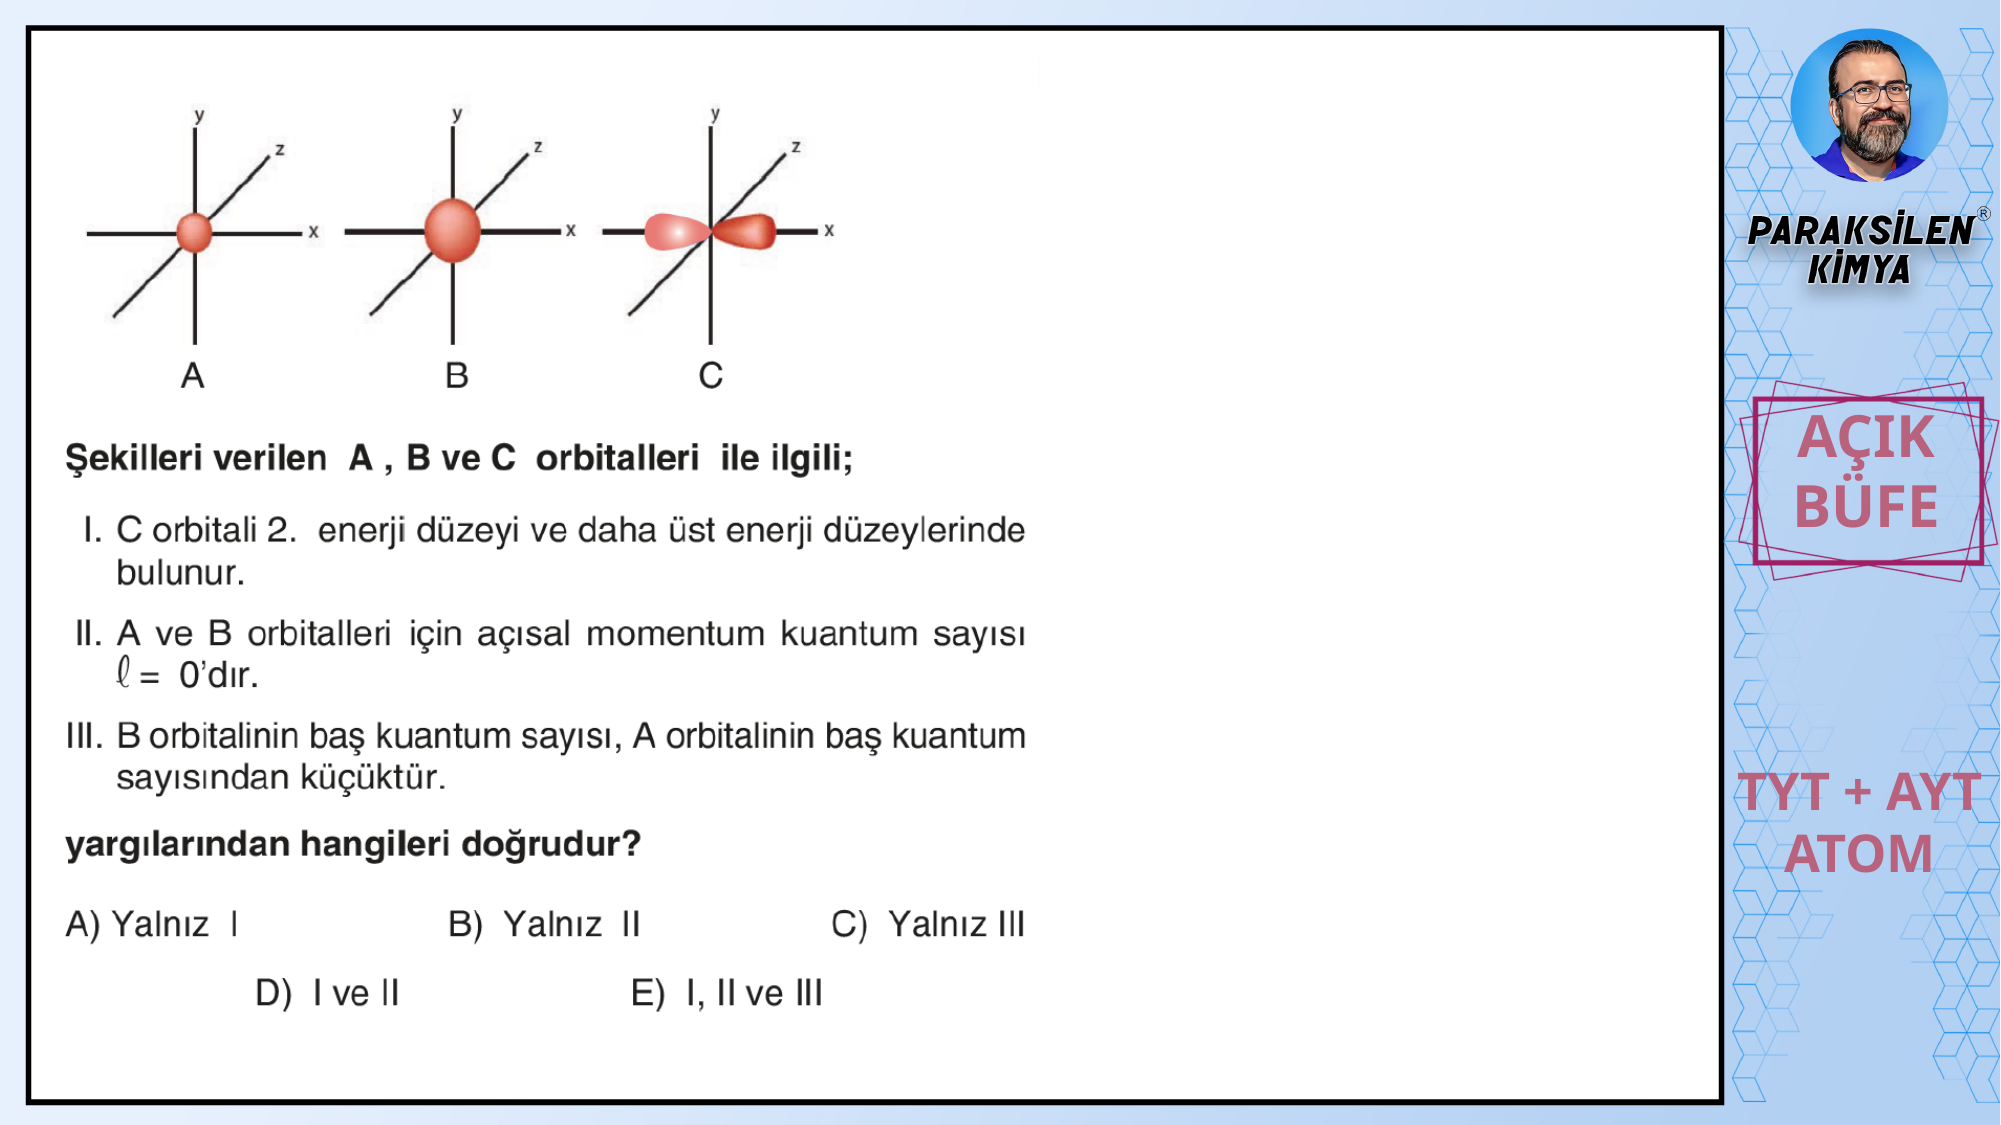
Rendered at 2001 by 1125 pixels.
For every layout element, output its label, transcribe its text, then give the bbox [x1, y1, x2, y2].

text_box AÇIK BÜFE [1755, 392, 1977, 547]
text_box TYT + AYT ATOM [1719, 750, 2000, 891]
picture [0, 0, 2001, 1125]
